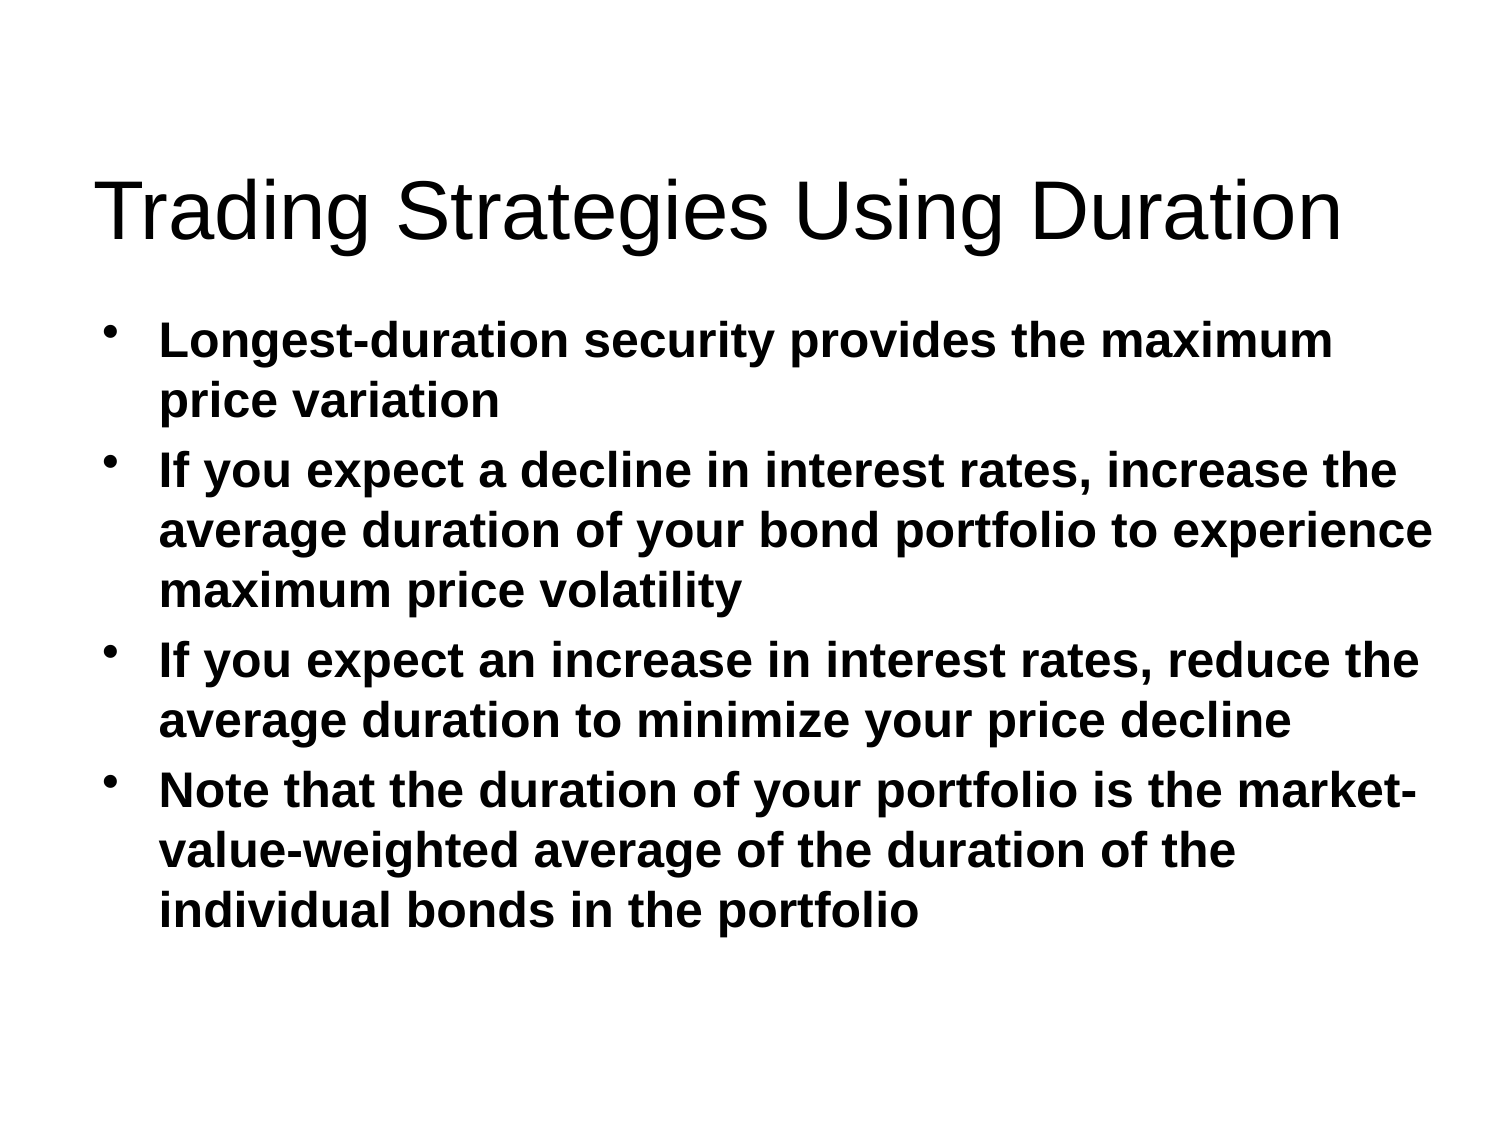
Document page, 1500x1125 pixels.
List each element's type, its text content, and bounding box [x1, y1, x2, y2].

title Trading Strategies Using Duration [0, 112, 1438, 300]
list Longest-duration security provides the maximum price variation If you expect a decline in interest rates, increase the average duration of your bond portfolio to experience maximum price volatility If you expect an increase in interest rates, reduce the average duration to minimize your price decline Note that the duration of your portfolio is the market-value-weighted average of the duration of the individual bonds in the portfolio [87, 299, 1463, 975]
